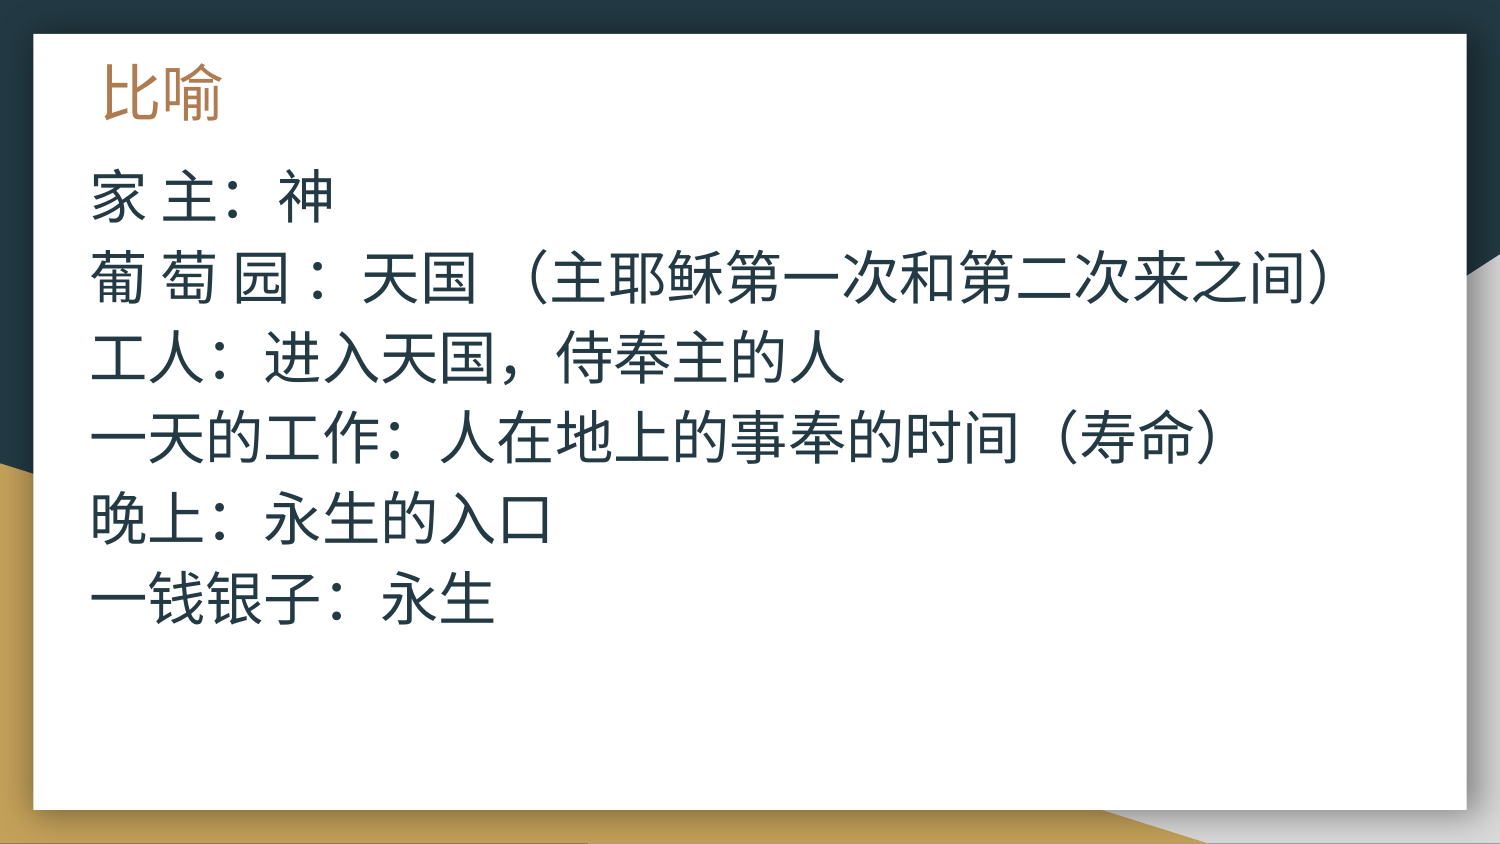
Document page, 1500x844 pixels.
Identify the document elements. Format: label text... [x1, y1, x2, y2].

title 比喻 [84, 38, 1316, 135]
list 家 主：神 葡 萄 园 ：天国 （主耶稣第一次和第二次来之间） 工人：进入天国，侍奉主的人 一天的工作：人在地上的事奉的时间（寿命） 晚上：永生的入口 一钱银子：永生 [50, 135, 1457, 824]
